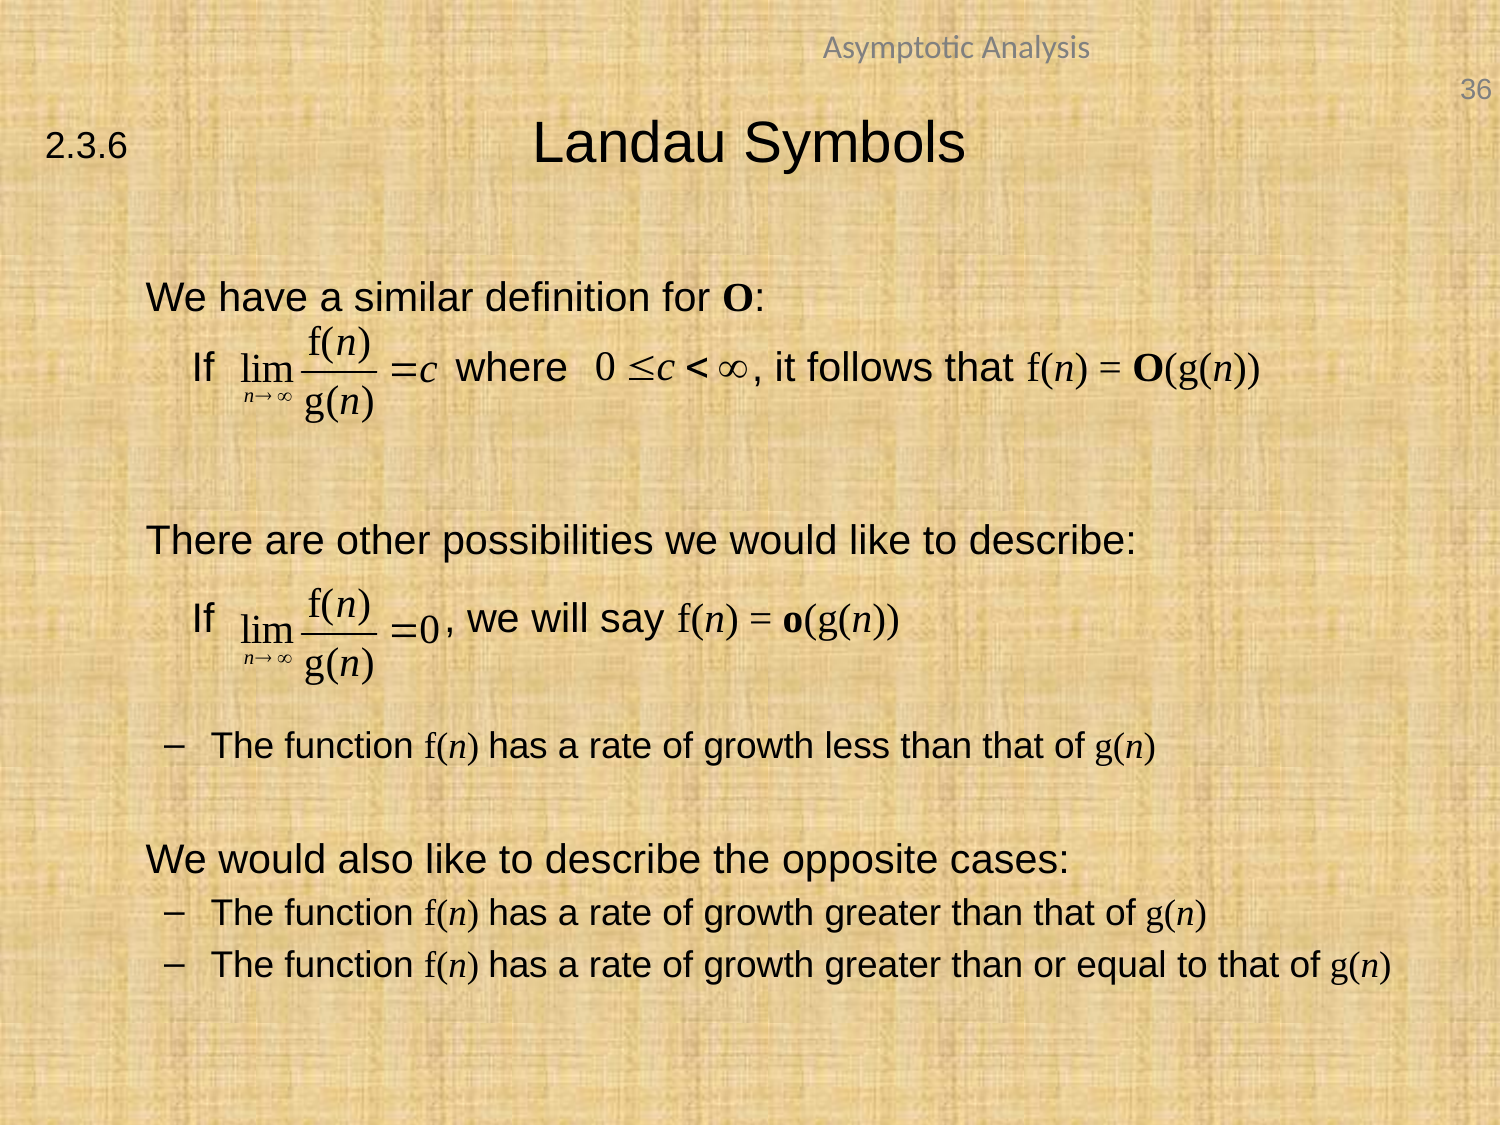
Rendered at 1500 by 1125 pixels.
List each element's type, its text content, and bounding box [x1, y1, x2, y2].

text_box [234, 578, 446, 693]
title Landau Symbols [74, 44, 1426, 233]
list We have a similar definition for O: If where , it follows that f(n) = O(g(n)) There are other possibilities we would like to describe: If , we will say f(n) = o(g(n)) The function f(n) has a rate of growth less than that of g(n) We would also like to describe the opposite cases: The function f(n) has a rate of growth greater than that of g(n) The function f(n) has a rate of growth greater than or equal to that of g(n) [74, 262, 1426, 1006]
text_box 2.3.6 [30, 113, 144, 174]
picture [0, 0, 1500, 1125]
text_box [589, 341, 755, 392]
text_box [234, 316, 446, 431]
